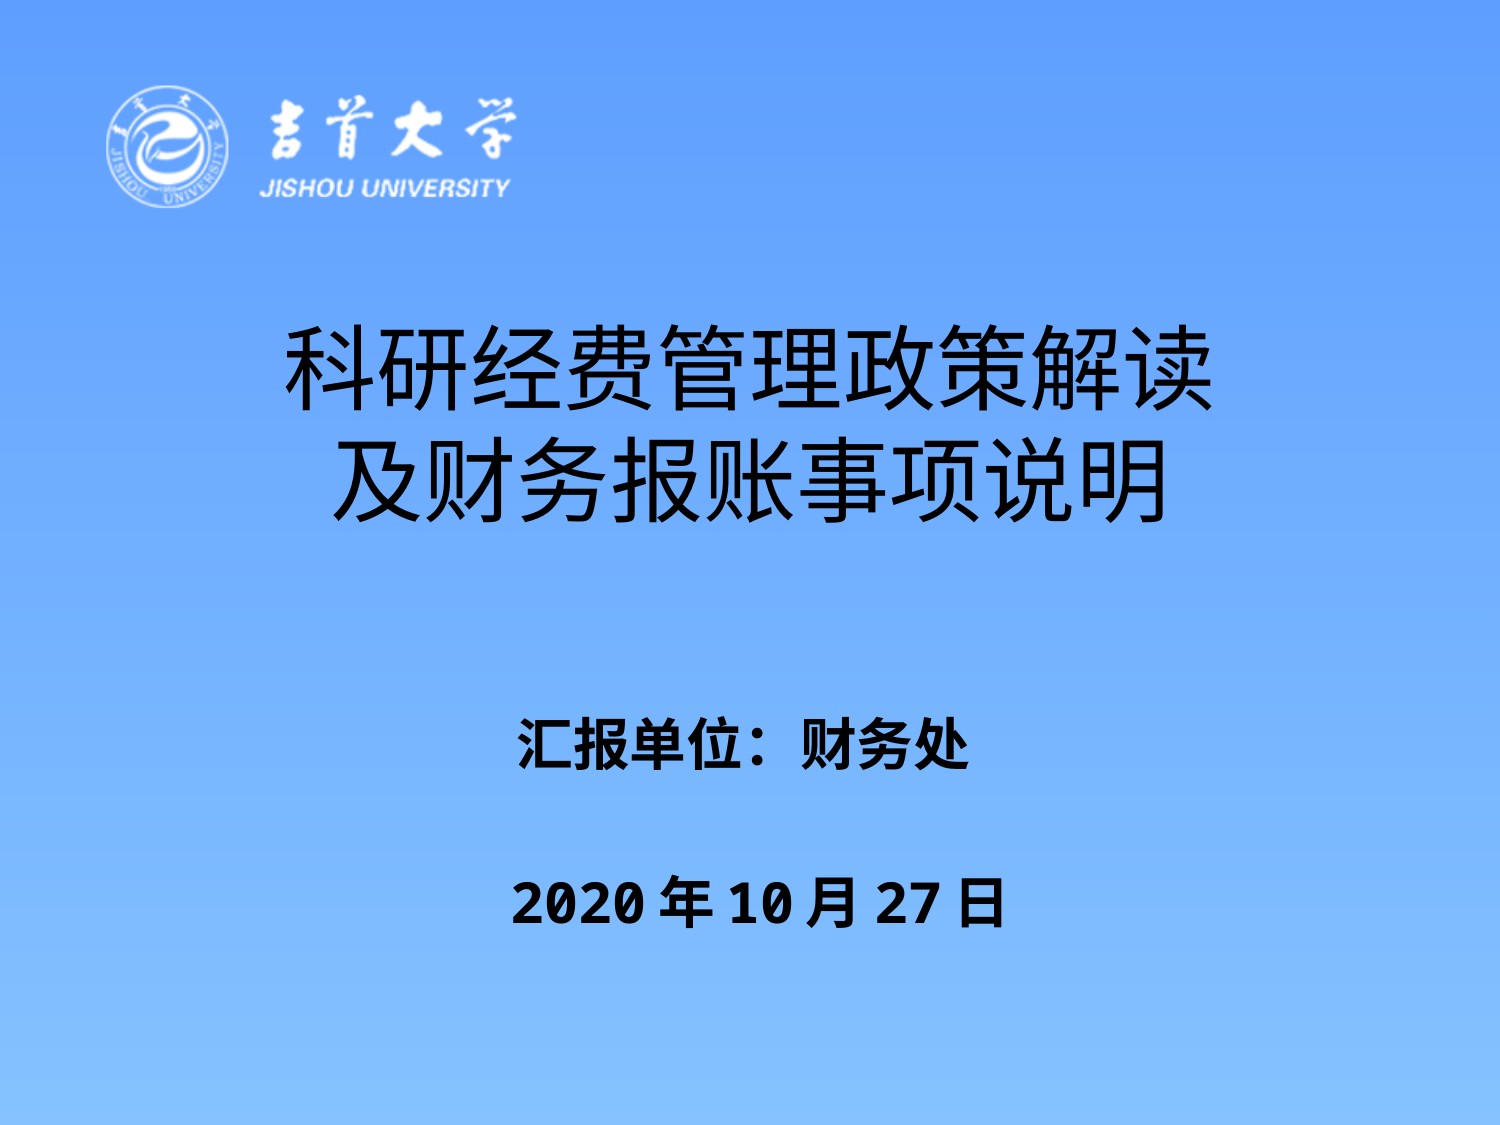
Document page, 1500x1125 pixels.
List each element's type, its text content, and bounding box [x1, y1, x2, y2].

subtitle 汇报单位：财务处 2020年10月27日 [218, 621, 1269, 947]
title 科研经费管理政策解读 及财务报账事项说明 [112, 301, 1388, 543]
picture [104, 77, 529, 227]
